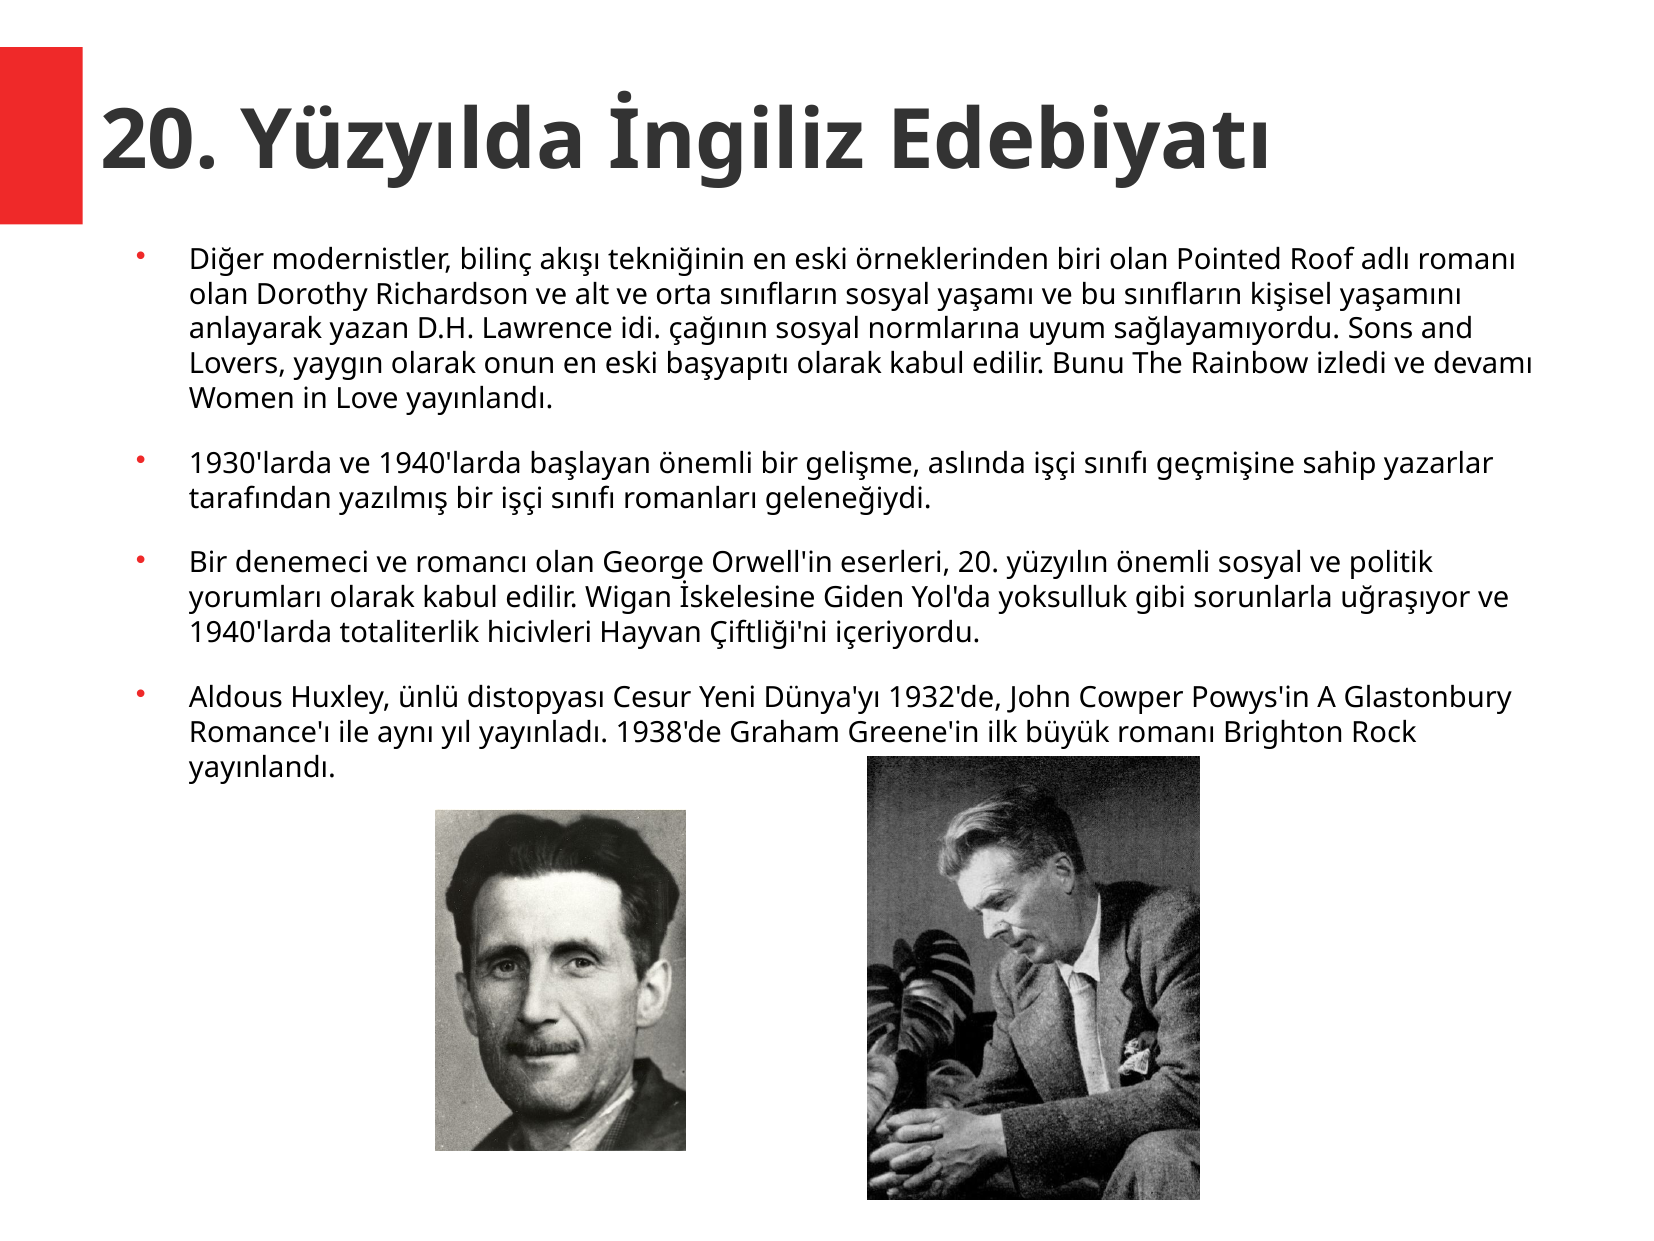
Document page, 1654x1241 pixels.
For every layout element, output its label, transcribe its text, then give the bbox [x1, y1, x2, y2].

picture [867, 756, 1201, 1201]
text_box Diğer modernistler, bilinç akışı tekniğinin en eski örneklerinden biri olan Pointed Roof adlı romanı olan Dorothy Richardson ve alt ve orta sınıfların sosyal yaşamı ve bu sınıfların kişisel yaşamını anlayarak yazan D.H. Lawrence idi. çağının sosyal normlarına uyum sağlayamıyordu. Sons and Lovers, yaygın olarak onun en eski başyapıtı olarak kabul edilir. Bunu The Rainbow izledi ve devamı Women in Love yayınlandı. 1930'larda ve 1940'larda başlayan önemli bir gelişme, aslında işçi sınıfı geçmişine sahip yazarlar tarafından yazılmış bir işçi sınıfı romanları geleneğiydi. Bir denemeci ve romancı olan George Orwell'in eserleri, 20. yüzyılın önemli sosyal ve politik yorumları olarak kabul edilir. Wigan İskelesine Giden Yol'da yoksulluk gibi sorunlarla uğraşıyor ve 1940'larda totaliterlik hicivleri Hayvan Çiftliği'ni içeriyordu. Aldous Huxley, ünlü distopyası Cesur Yeni Dünya'yı 1932'de, John Cowper Powys'in A Glastonbury Romance'ı ile aynı yıl yayınladı. 1938'de Graham Greene'in ilk büyük romanı Brighton Rock yayınlandı. [118, 239, 1536, 1074]
picture [434, 809, 687, 1151]
text_box 20. Yüzyılda İngiliz Edebiyatı [100, 74, 1554, 195]
